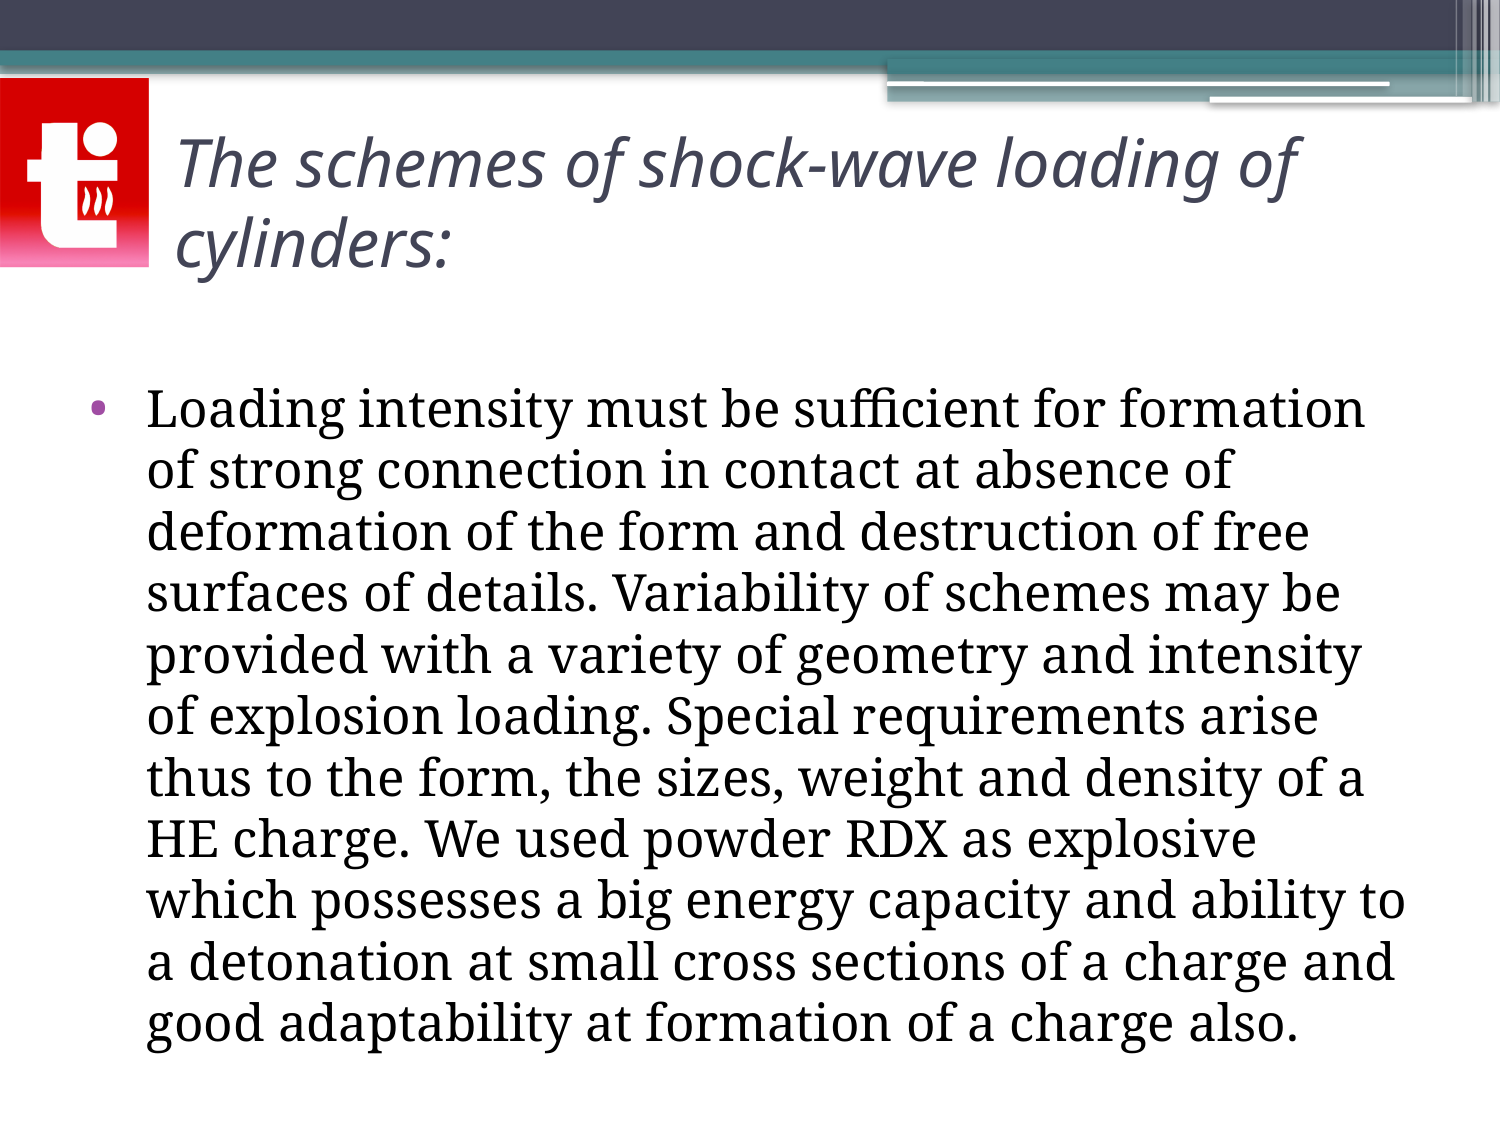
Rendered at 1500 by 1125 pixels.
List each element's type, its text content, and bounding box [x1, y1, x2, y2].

list Loading intensity must be sufficient for formation of strong connection in contact at absence of deformation of the form and destruction of free surfaces of details. Variability of schemes may be provided with a variety of geometry and intensity of explosion loading. Special requirements arise thus to the form, the sizes, weight and density of a HE charge. We used powder RDX as explosive which possesses a big energy capacity and ability to a detonation at small cross sections of a charge and good adaptability at formation of a charge also. [75, 368, 1425, 1079]
title The schemes of shock-wave loading of cylinders: [159, 113, 1353, 289]
picture [0, 78, 149, 268]
